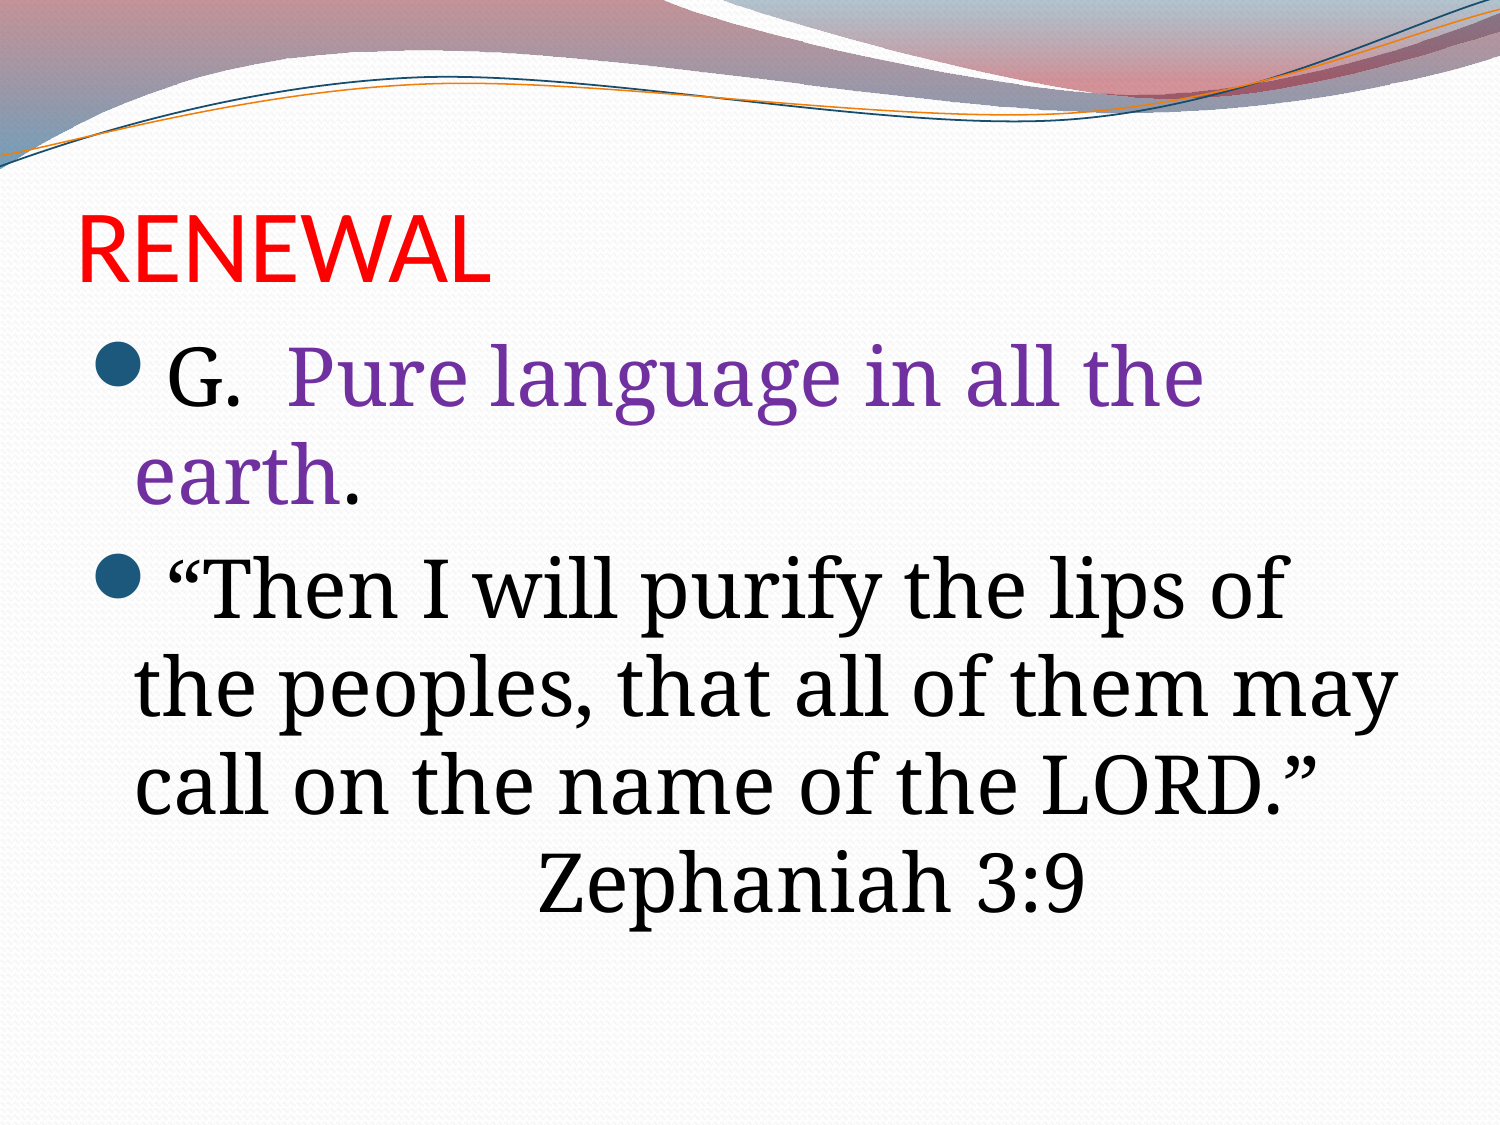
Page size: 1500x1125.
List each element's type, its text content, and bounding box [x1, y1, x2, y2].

title RENEWAL [75, 115, 1425, 303]
list G. Pure language in all the earth. “Then I will purify the lips of the peoples, that all of them may call on the name of the LORD.” Zephaniah 3:9 [75, 317, 1425, 1038]
